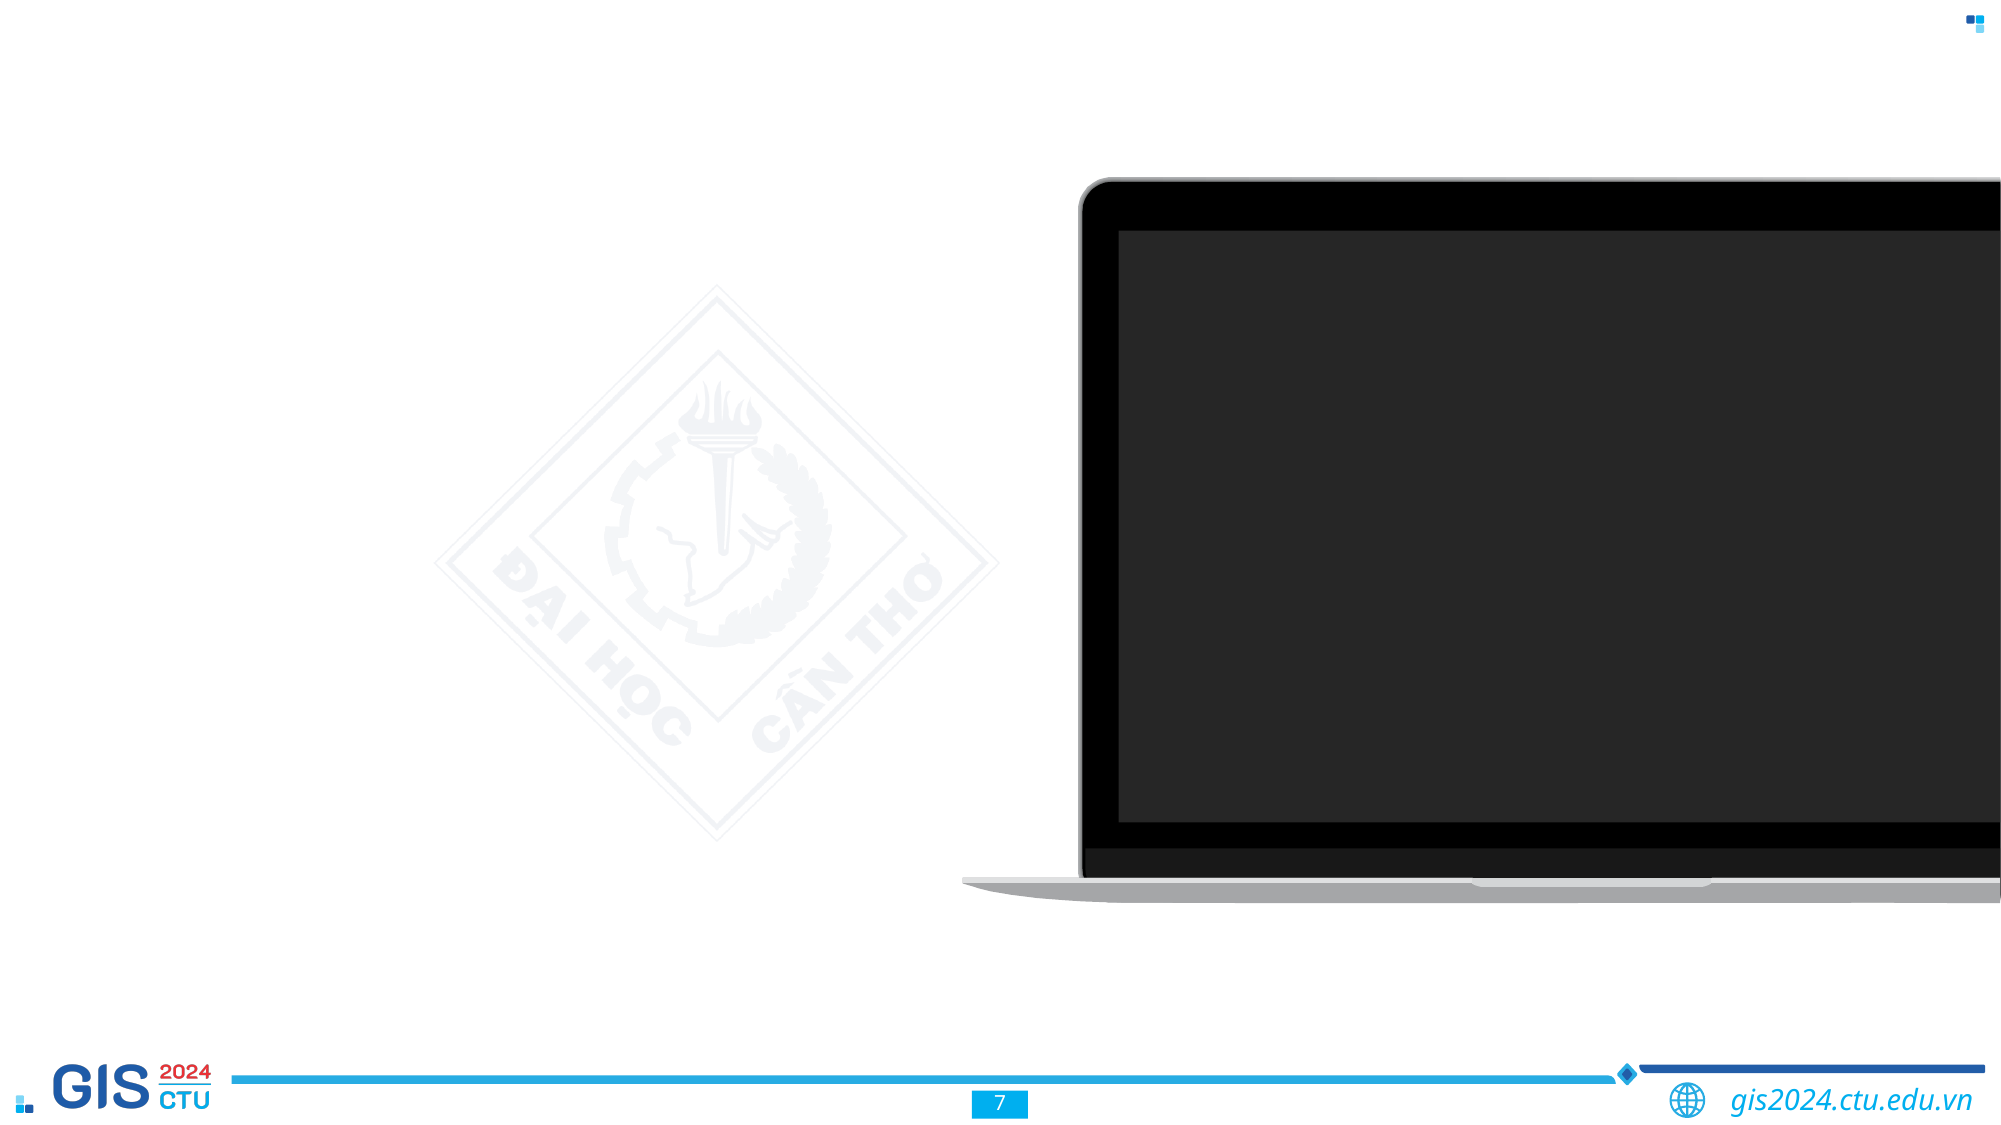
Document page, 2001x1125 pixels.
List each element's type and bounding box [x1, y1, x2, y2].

picture [51, 1055, 211, 1125]
picture [1119, 229, 2000, 821]
